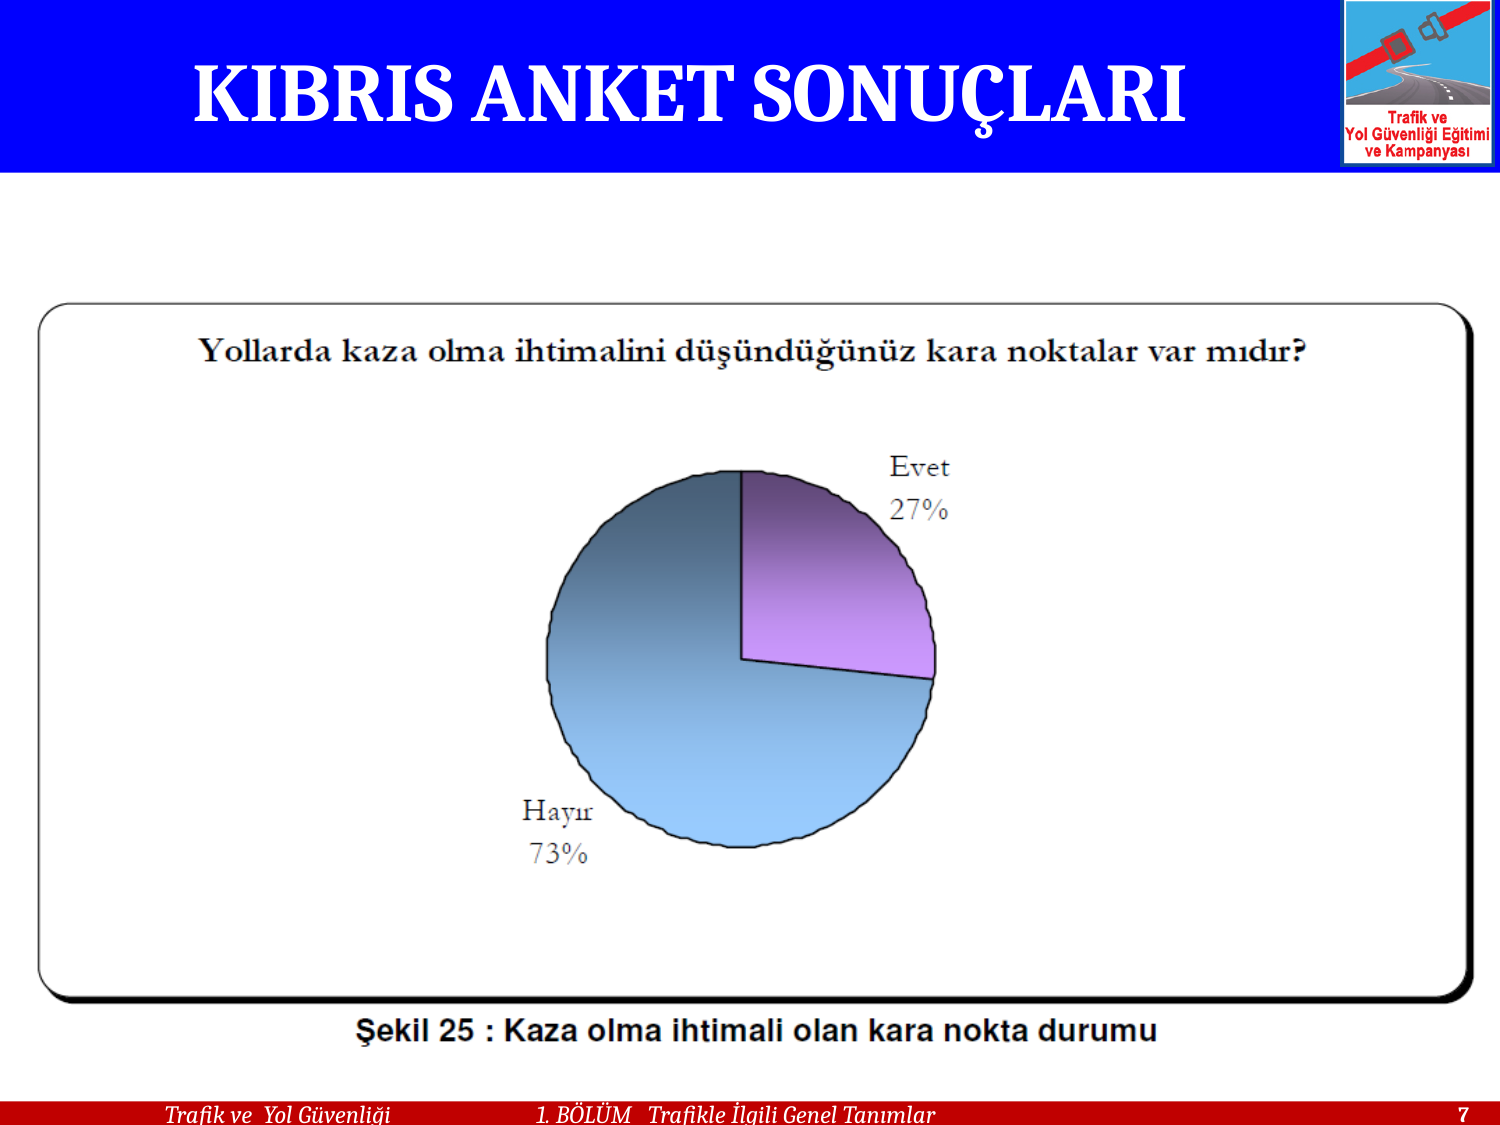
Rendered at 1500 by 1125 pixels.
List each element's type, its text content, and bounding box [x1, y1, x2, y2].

text_box [1491, 0, 1500, 175]
picture [1340, 0, 1495, 167]
text_box KIBRIS ANKET SONUÇLARI [123, 31, 1258, 146]
text_box [0, 0, 1343, 175]
slide_number 7 [1421, 1101, 1500, 1125]
picture [17, 290, 1489, 1059]
text_box Trafik ve Yol Güvenliği 1. BÖLÜM Trafikle İlgili Genel Tanımlar [0, 1099, 1500, 1125]
